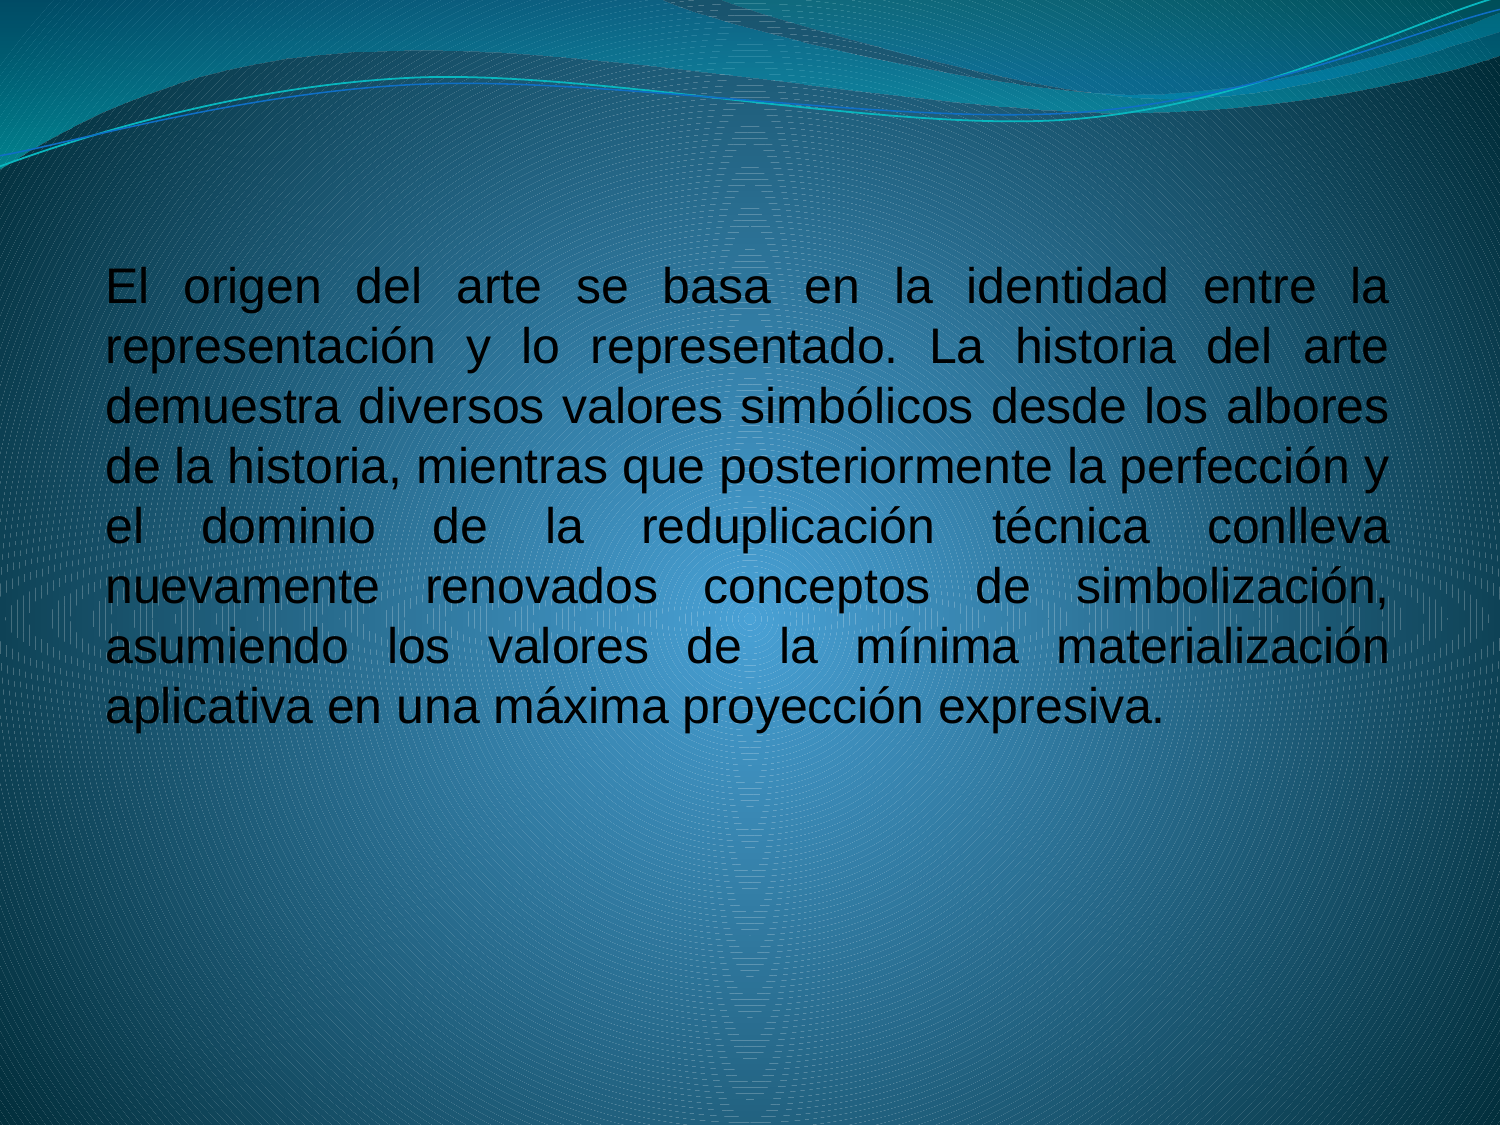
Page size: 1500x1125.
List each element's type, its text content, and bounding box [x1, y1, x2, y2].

title El origen del arte se basa en la identidad entre la representación y lo representado. La historia del arte demuestra diversos valores simbólicos desde los albores de la historia, mientras que posteriormente la perfección y el dominio de la reduplicación técnica conlleva nuevamente renovados conceptos de simbolización, asumiendo los valores de la mínima materialización aplicativa en una máxima proyección expresiva. [105, 433, 1394, 734]
